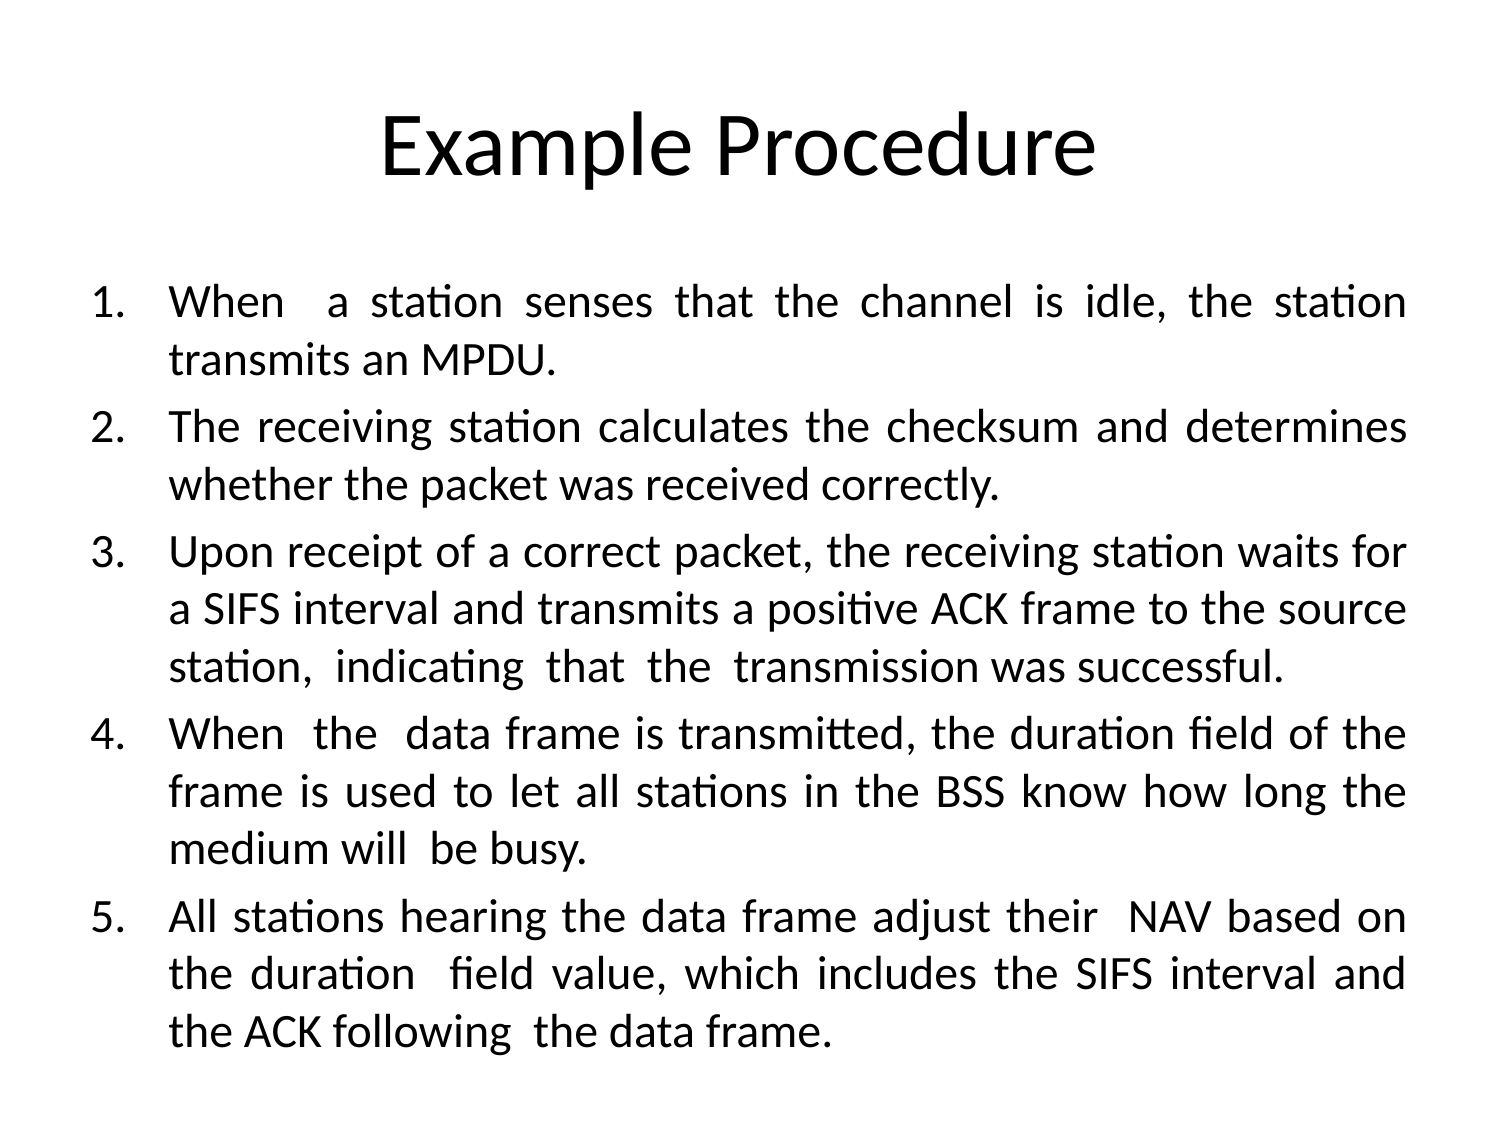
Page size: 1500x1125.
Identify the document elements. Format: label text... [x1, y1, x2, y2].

title Example Procedure [75, 45, 1425, 233]
list When a station senses that the channel is idle, the station transmits an MPDU. The receiving station calculates the checksum and determines whether the packet was received correctly. Upon receipt of a correct packet, the receiving station waits for a SIFS interval and transmits a positive ACK frame to the source station, indicating that the transmission was successful. When the data frame is transmitted, the duration field of the frame is used to let all stations in the BSS know how long the medium will be busy. All stations hearing the data frame adjust their NAV based on the duration field value, which includes the SIFS interval and the ACK following the data frame. [75, 262, 1425, 1125]
